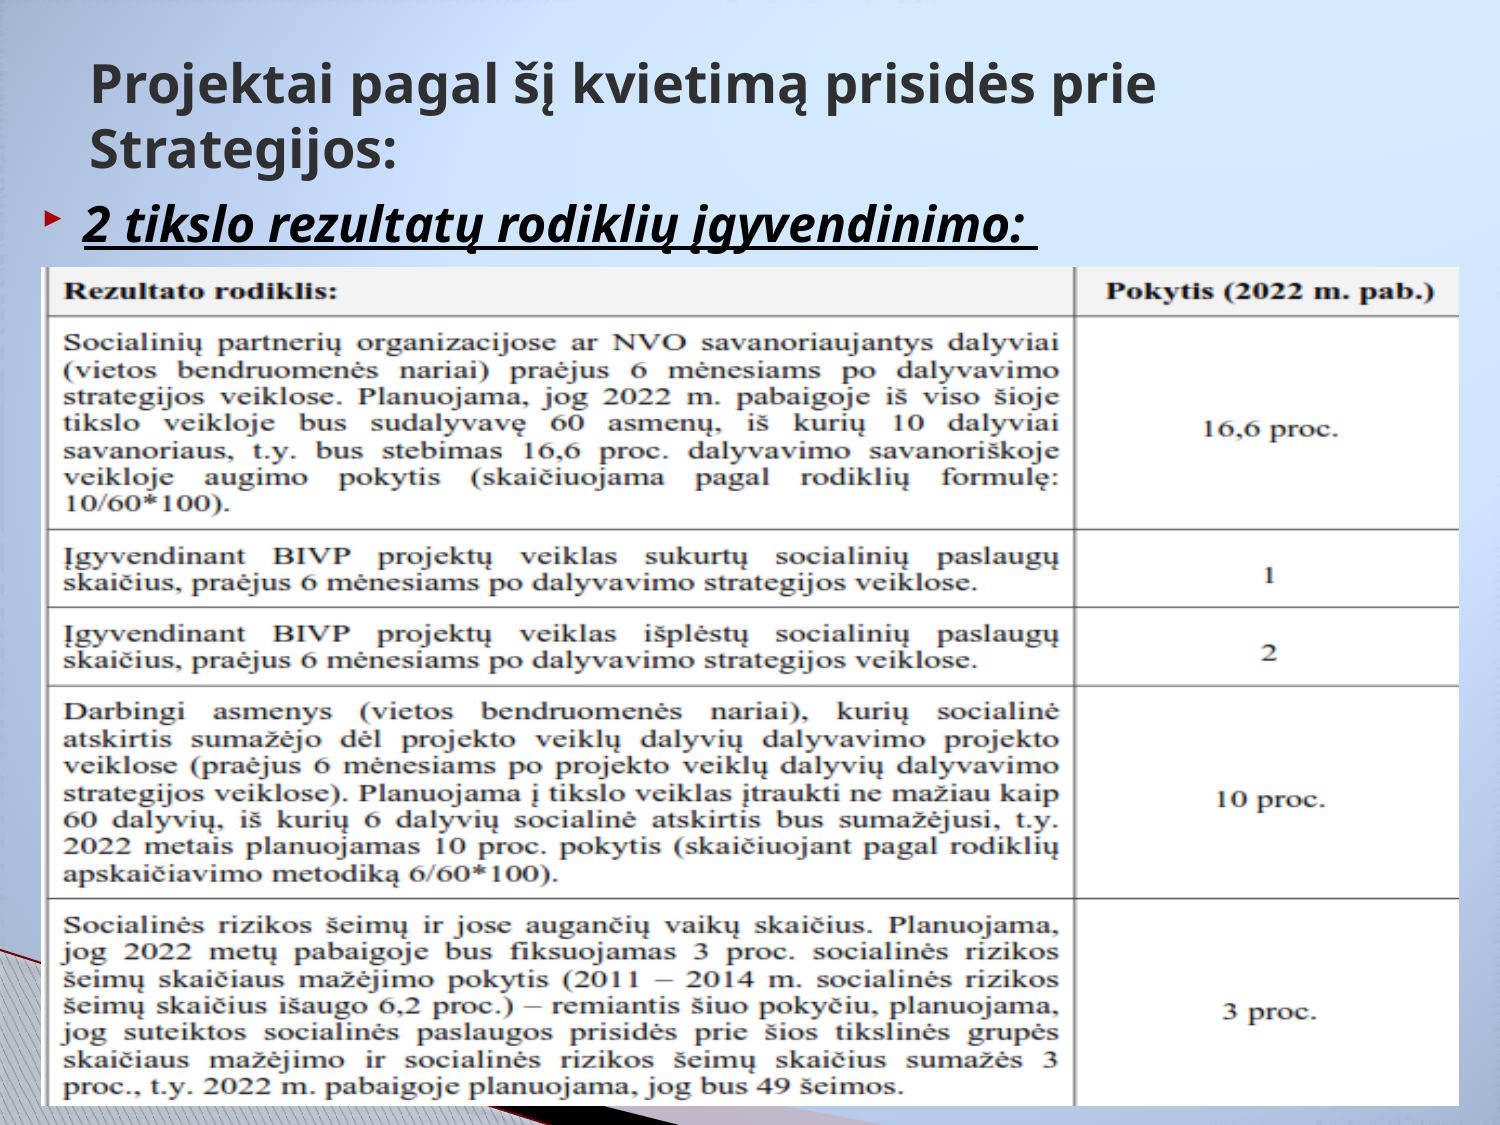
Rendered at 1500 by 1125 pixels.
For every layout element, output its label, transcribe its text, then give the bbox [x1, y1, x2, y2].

picture [0, 0, 1500, 1125]
title Projektai pagal šį kvietimą prisidės prie Strategijos: [75, 45, 1483, 185]
list 2 tikslo rezultatų rodiklių įgyvendinimo: [8, 184, 1492, 1106]
